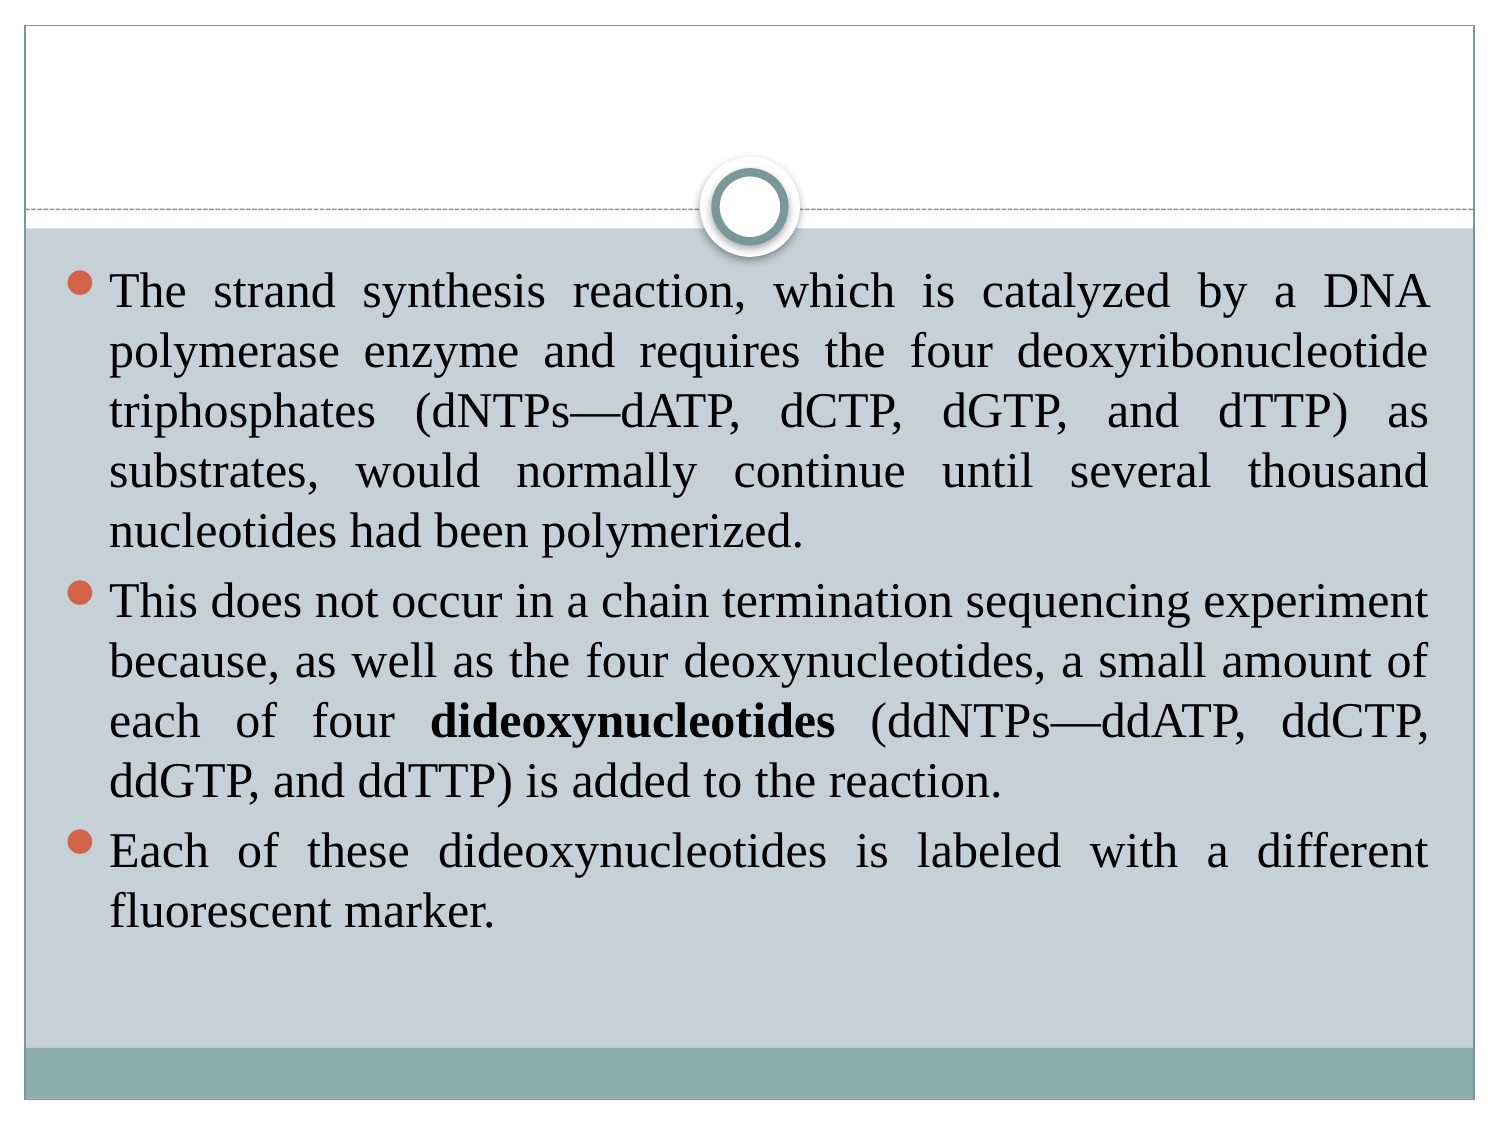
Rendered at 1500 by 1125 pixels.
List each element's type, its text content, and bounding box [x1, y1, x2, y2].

list The strand synthesis reaction, which is catalyzed by a DNA polymerase enzyme and requires the four deoxyribonucleotide triphosphates (dNTPs—dATP, dCTP, dGTP, and dTTP) as substrates, would normally continue until several thousand nucleotides had been polymerized. This does not occur in a chain termination sequencing experiment because, as well as the four deoxynucleotides, a small amount of each of four dideoxynucleotides (ddNTPs—ddATP, ddCTP, ddGTP, and ddTTP) is added to the reaction. Each of these dideoxynucleotides is labeled with a different fluorescent marker. [49, 250, 1445, 1001]
